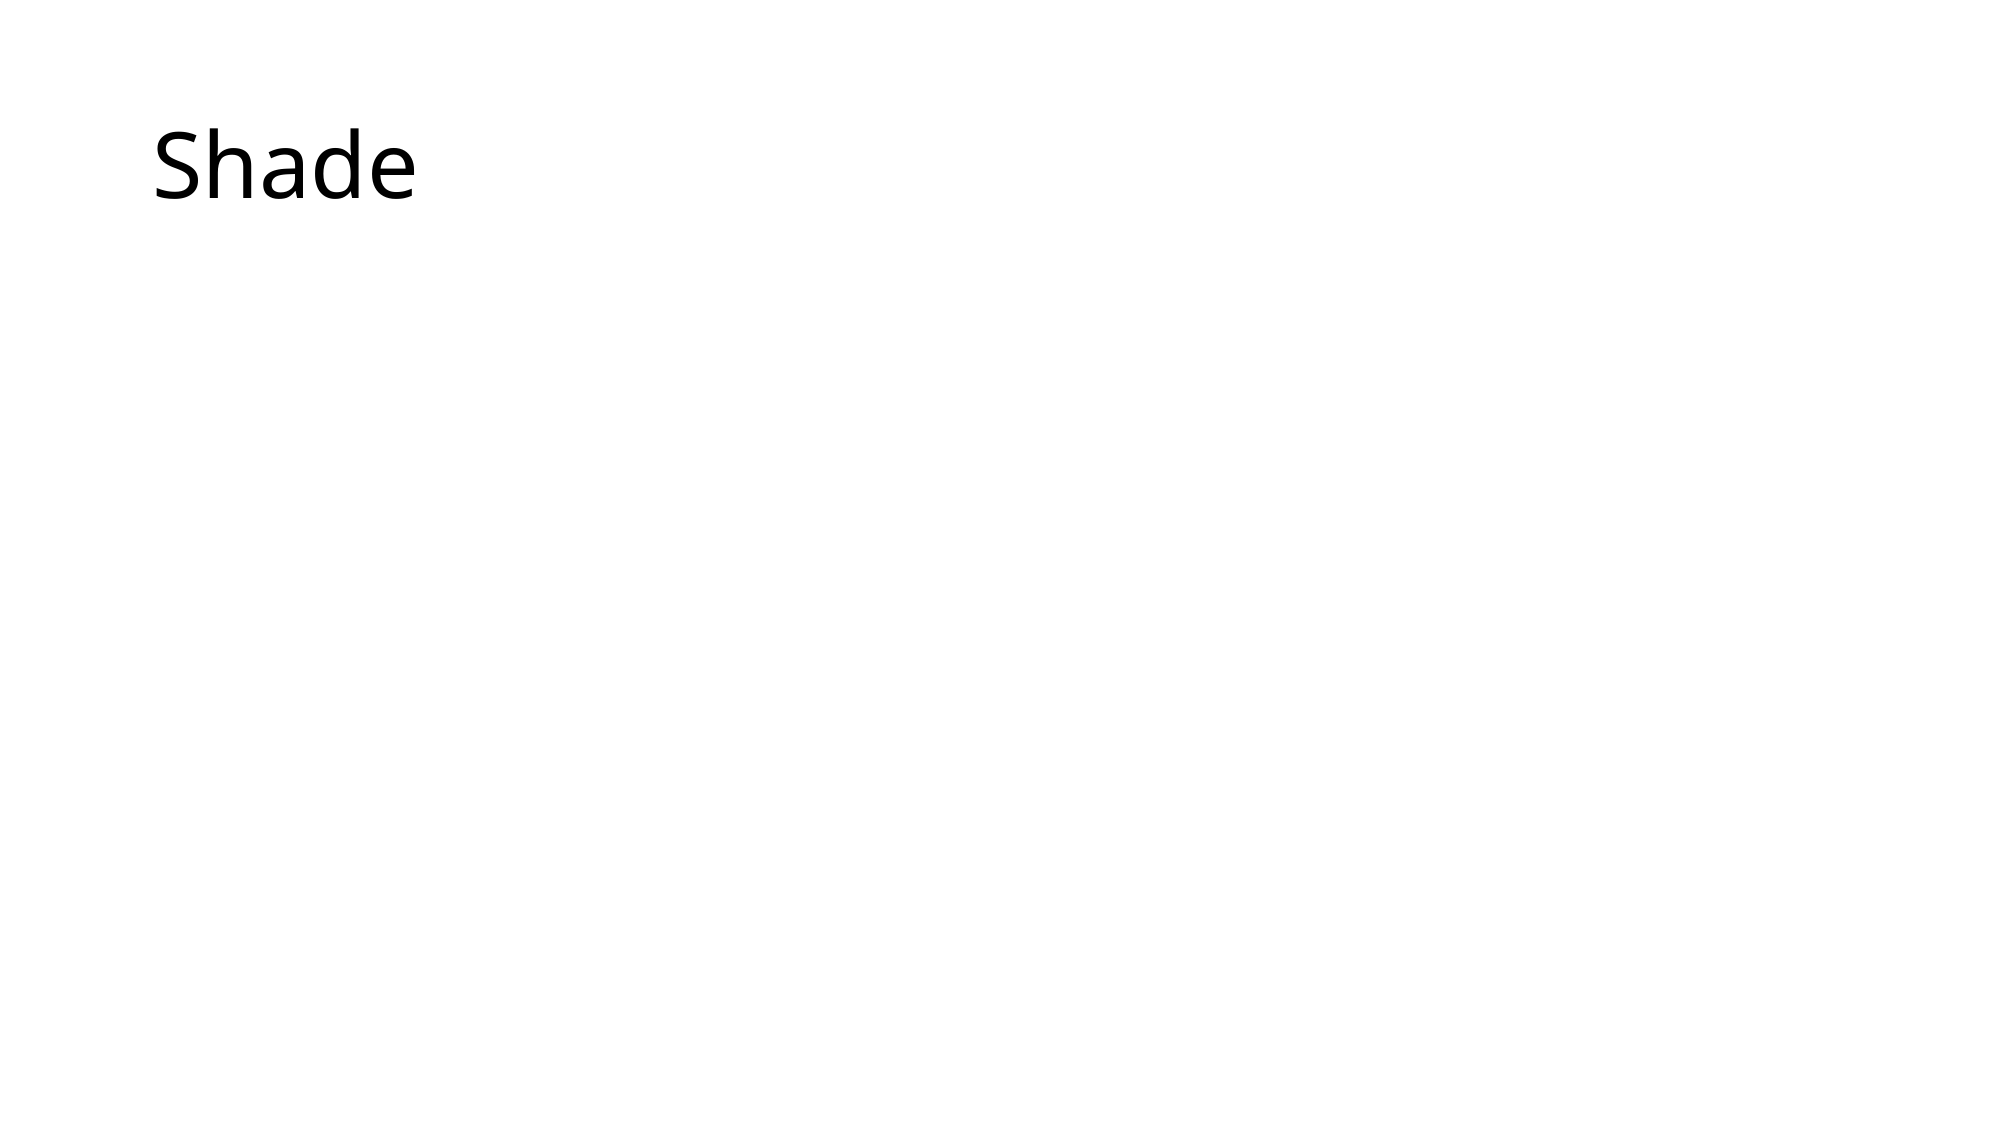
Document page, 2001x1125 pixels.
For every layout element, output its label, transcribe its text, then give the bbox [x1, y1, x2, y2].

title Shade [137, 59, 1863, 278]
